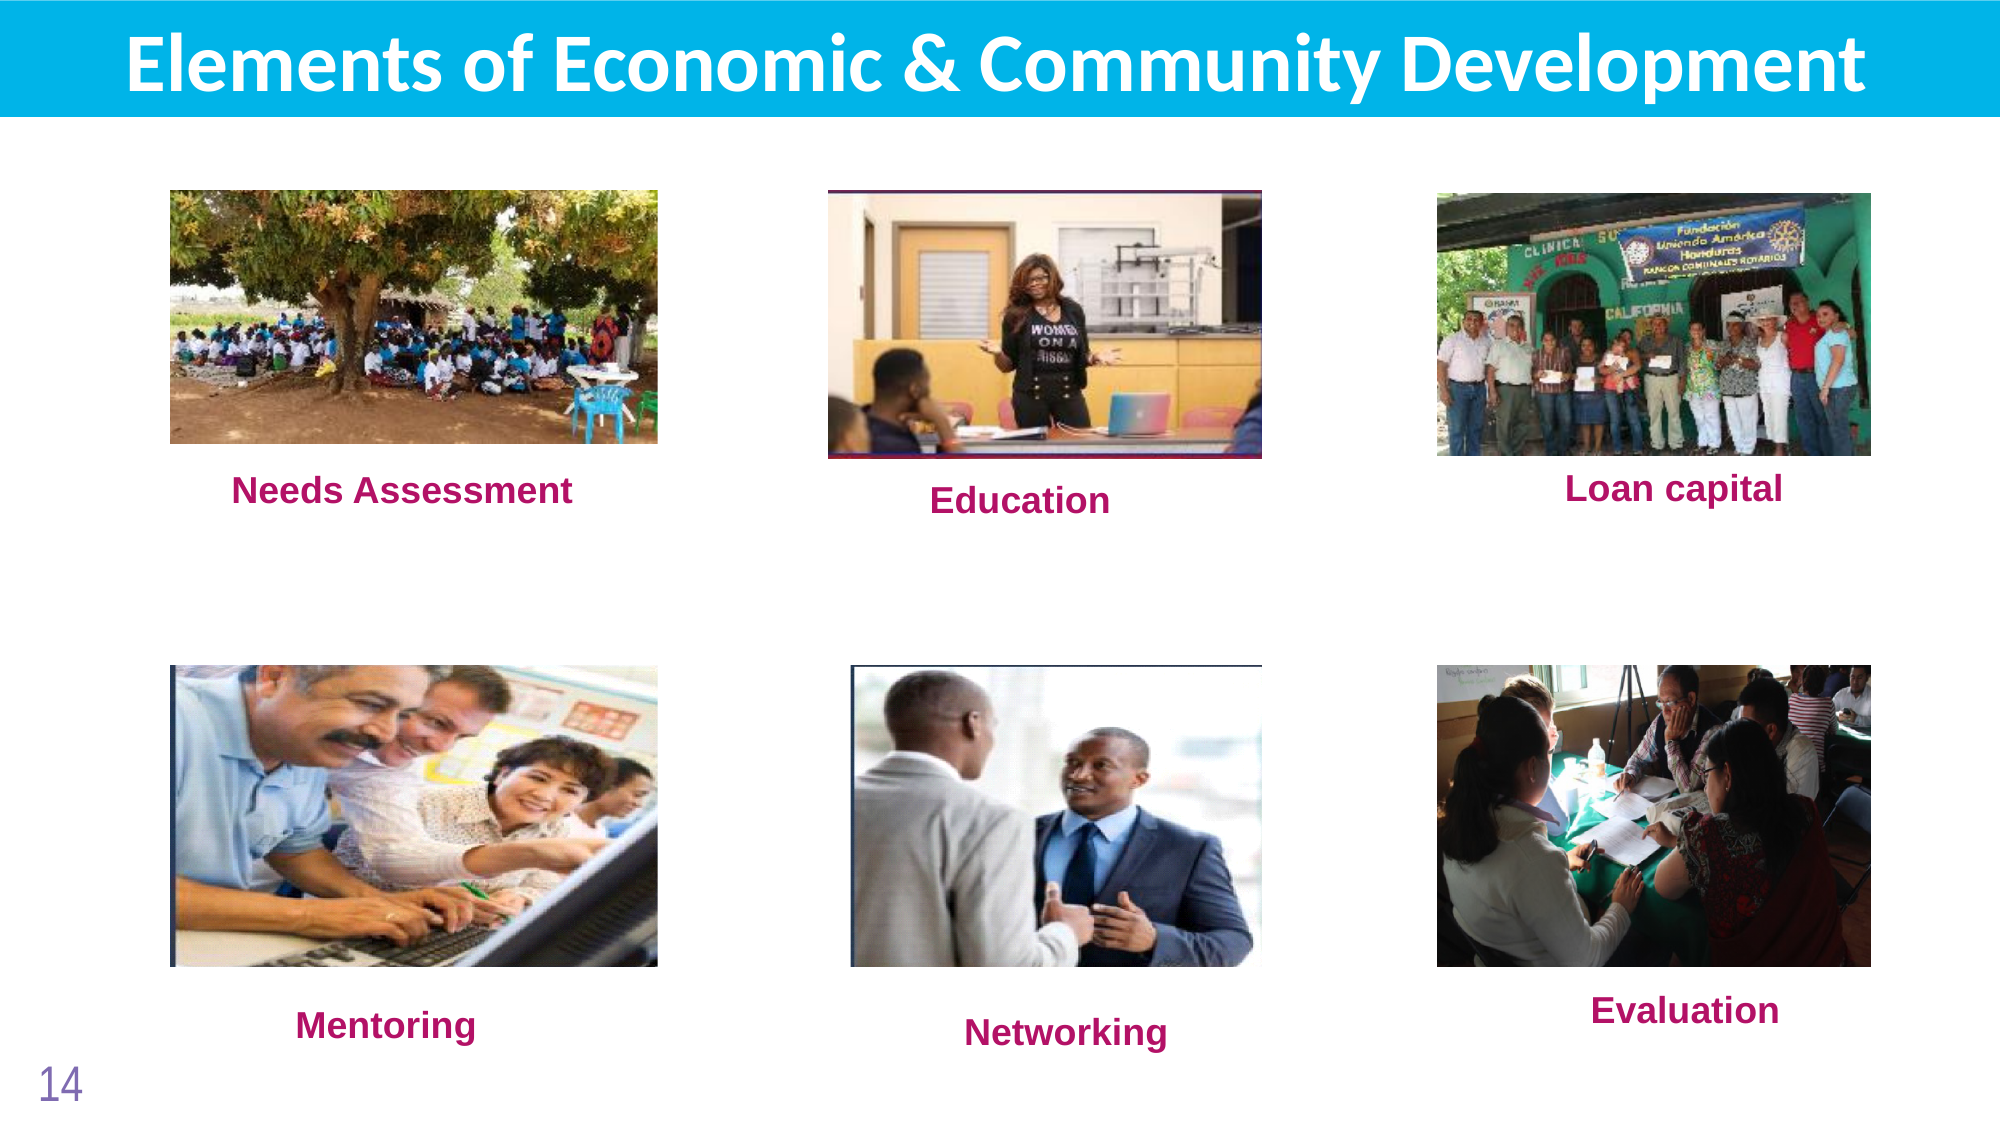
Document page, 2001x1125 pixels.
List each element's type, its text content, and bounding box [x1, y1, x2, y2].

text_box Elements of Economic & Community Development [0, 0, 2000, 117]
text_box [169, 190, 1911, 1065]
text_box 14 [4, 1026, 118, 1120]
